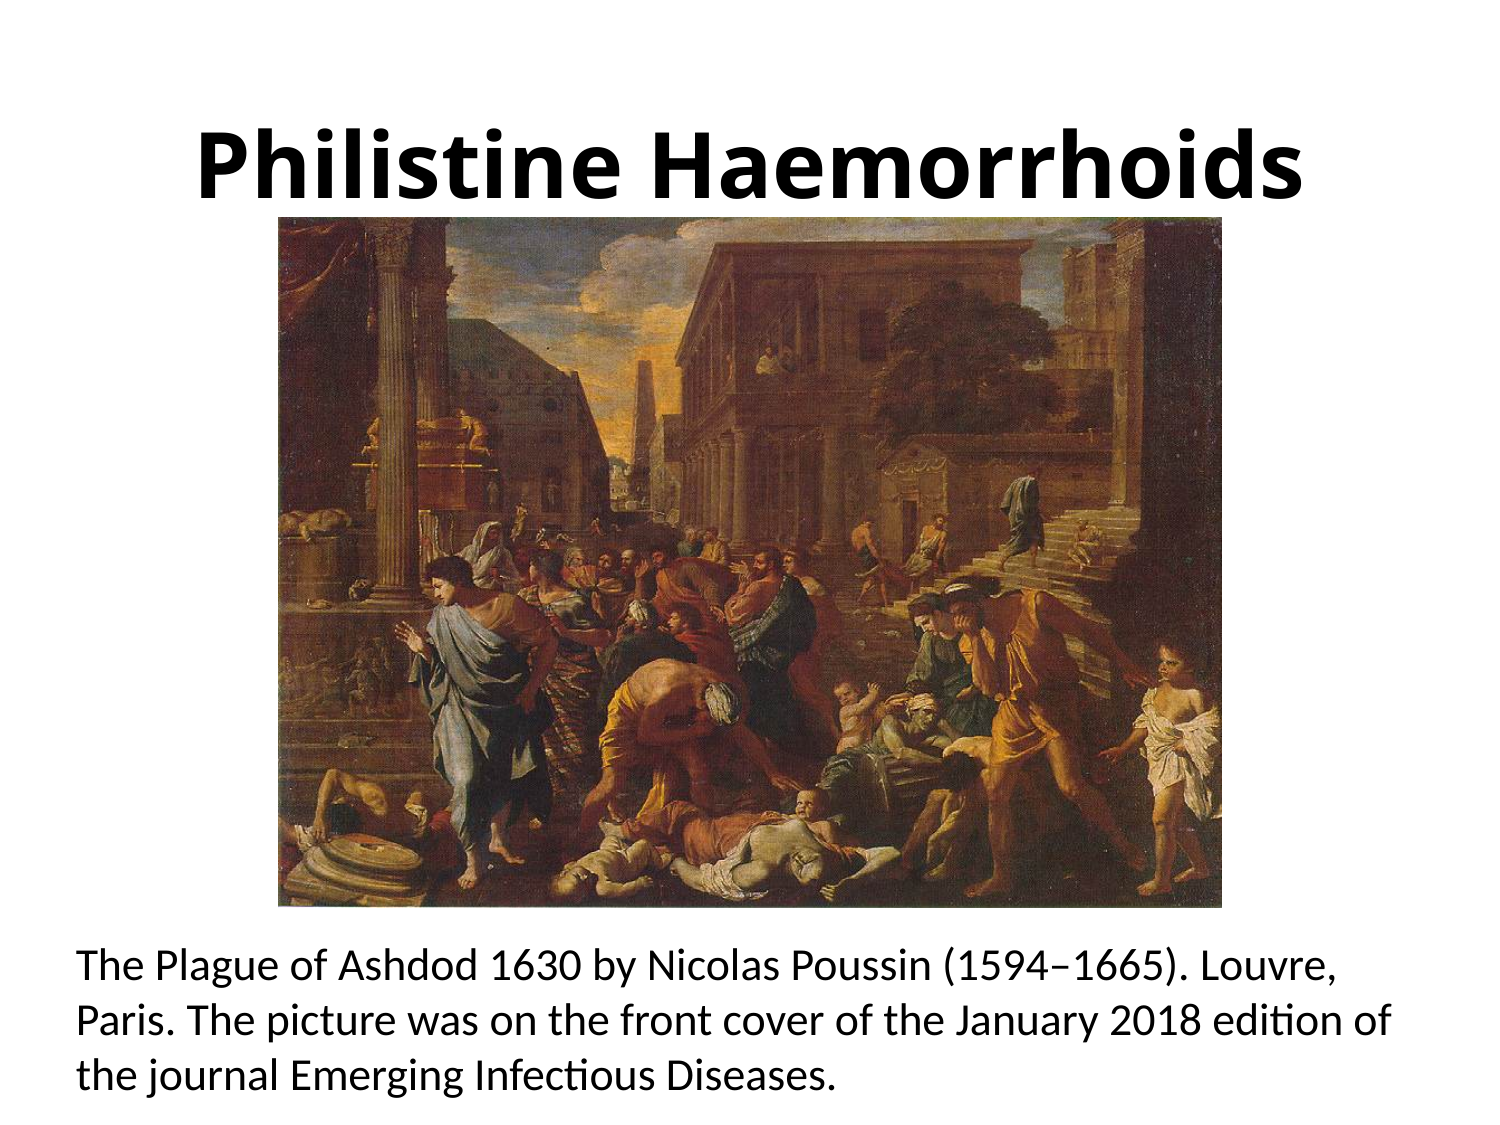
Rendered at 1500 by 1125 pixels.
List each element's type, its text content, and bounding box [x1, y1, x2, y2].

title Philistine Haemorrhoids [103, 59, 1397, 278]
picture [278, 217, 1222, 908]
text_box The Plague of Ashdod 1630 by Nicolas Poussin (1594–1665). Louvre, Paris. The picture was on the front cover of the January 2018 edition of the journal Emerging Infectious Diseases. [61, 927, 1433, 1108]
